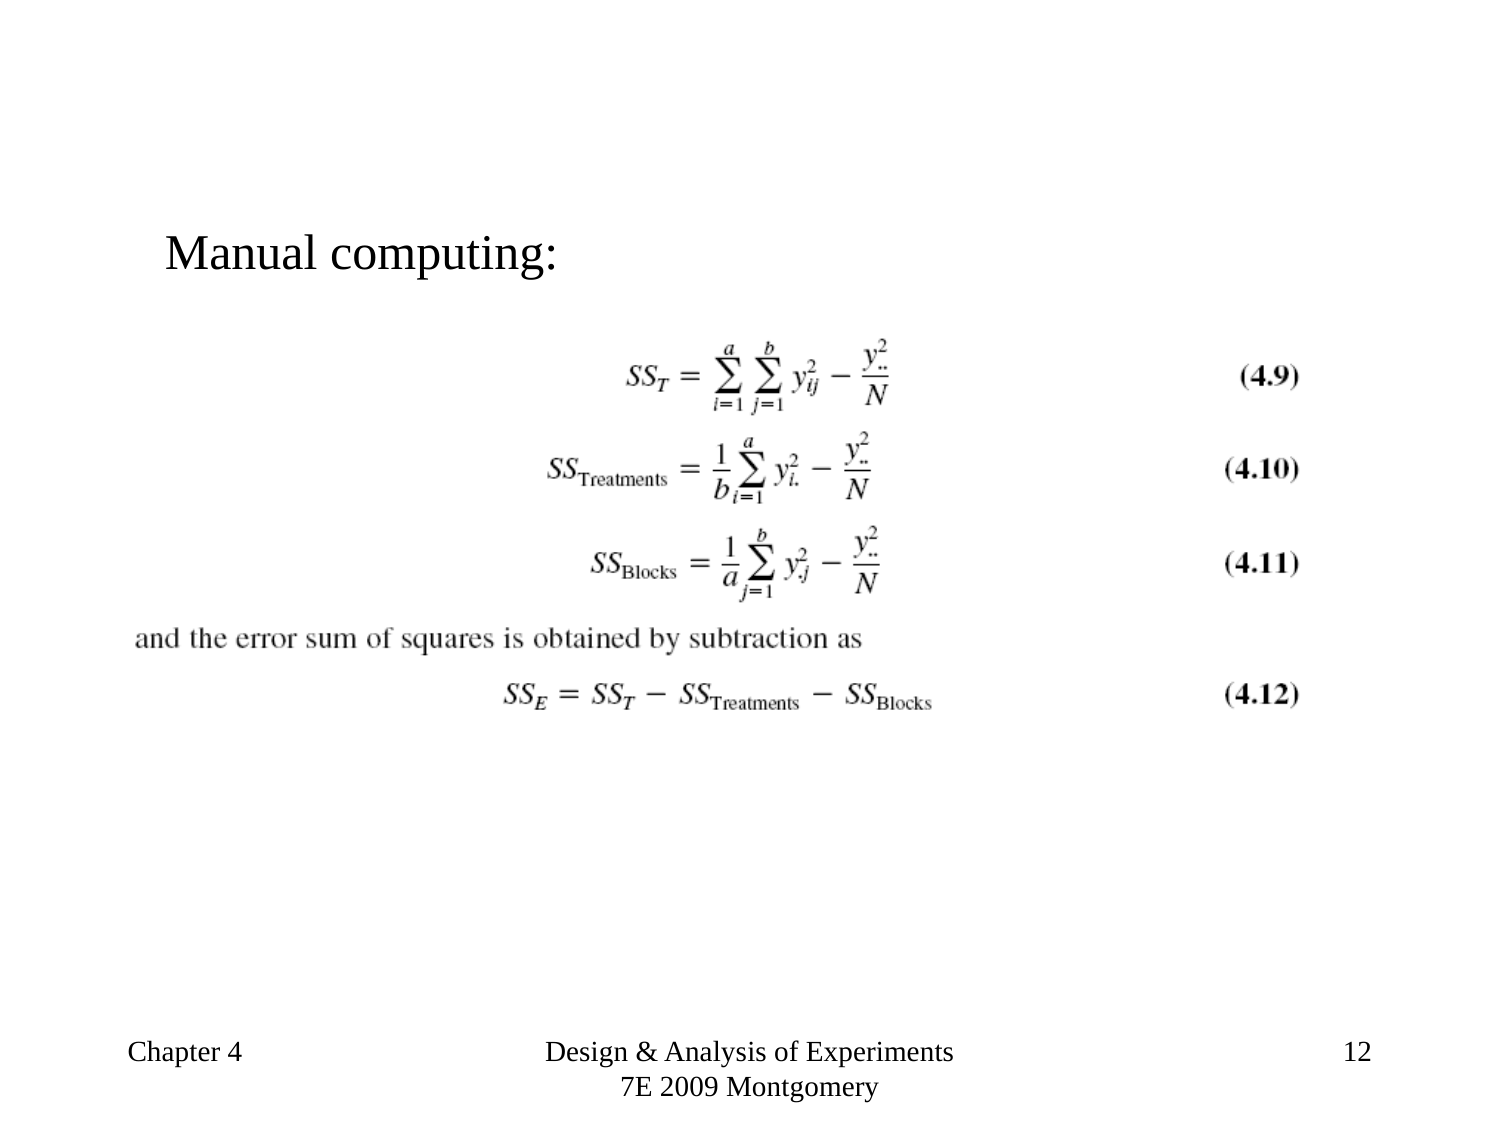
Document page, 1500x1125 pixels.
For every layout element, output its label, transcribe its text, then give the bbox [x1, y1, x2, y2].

slide_number 12 [1074, 1024, 1388, 1101]
footer Design & Analysis of Experiments 7E 2009 Montgomery [512, 1024, 988, 1101]
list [112, 336, 1388, 764]
slide_number Chapter 4 [112, 1024, 426, 1101]
text_box Manual computing: [149, 212, 825, 288]
